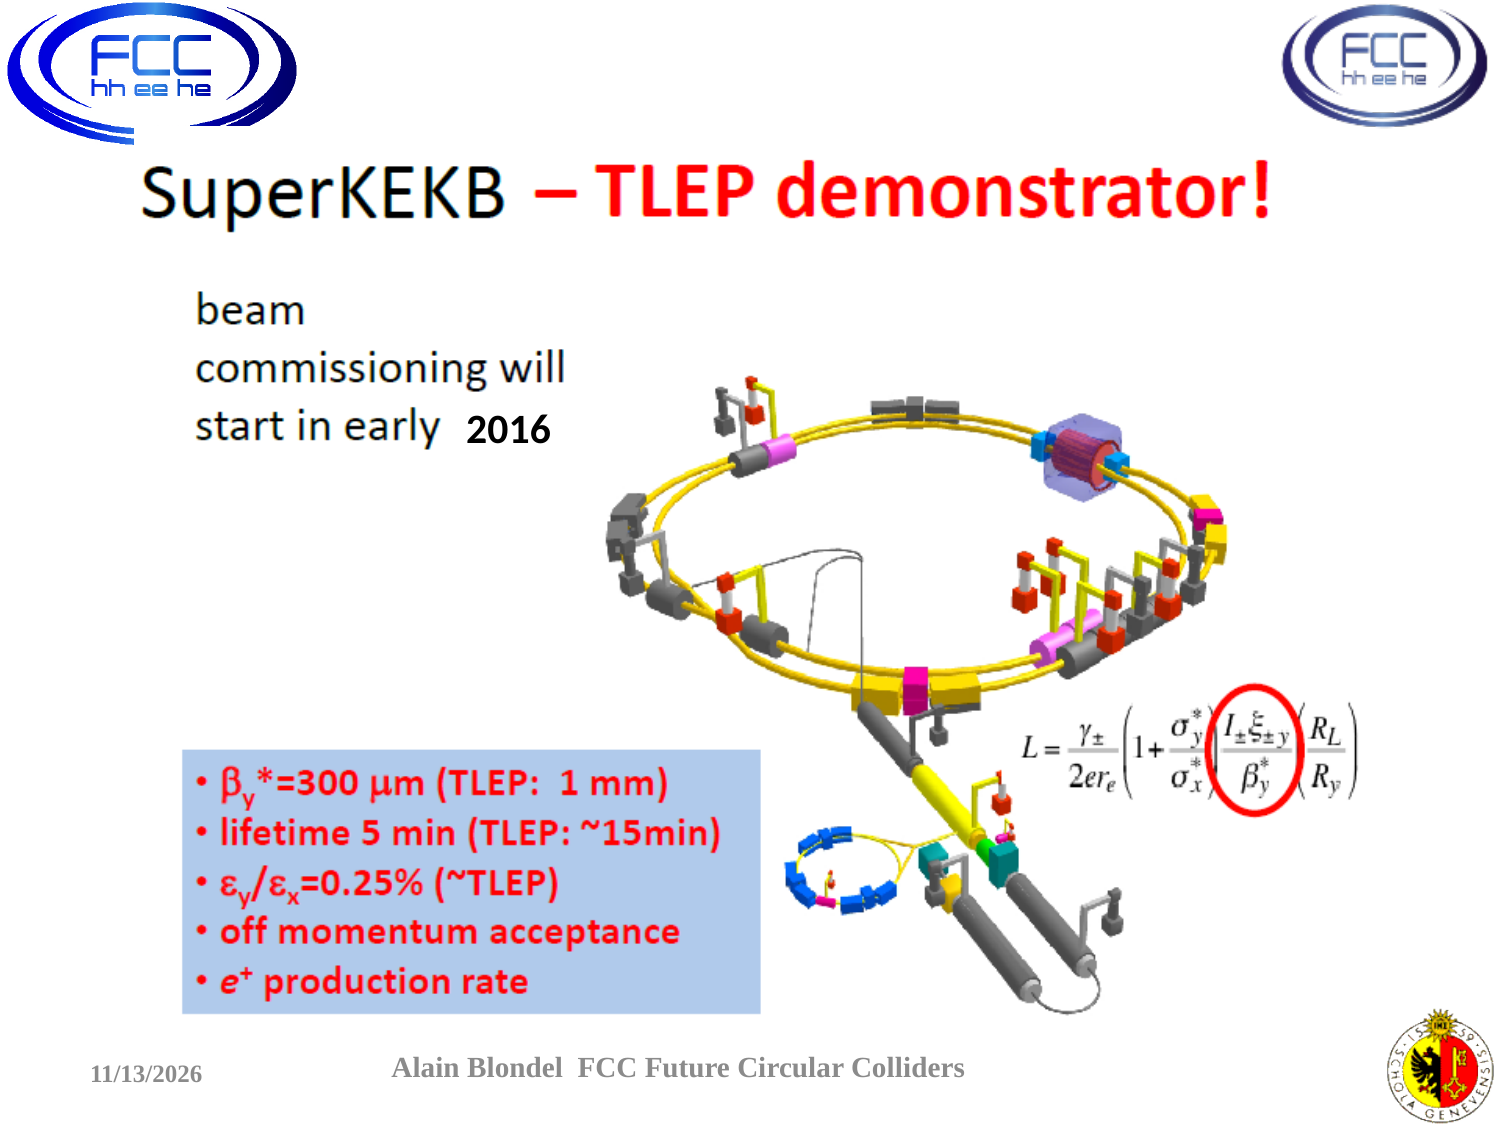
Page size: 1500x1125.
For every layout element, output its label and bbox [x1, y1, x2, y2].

slide_number [75, 1042, 425, 1103]
picture [1380, 1005, 1500, 1125]
picture [0, 0, 1493, 1045]
